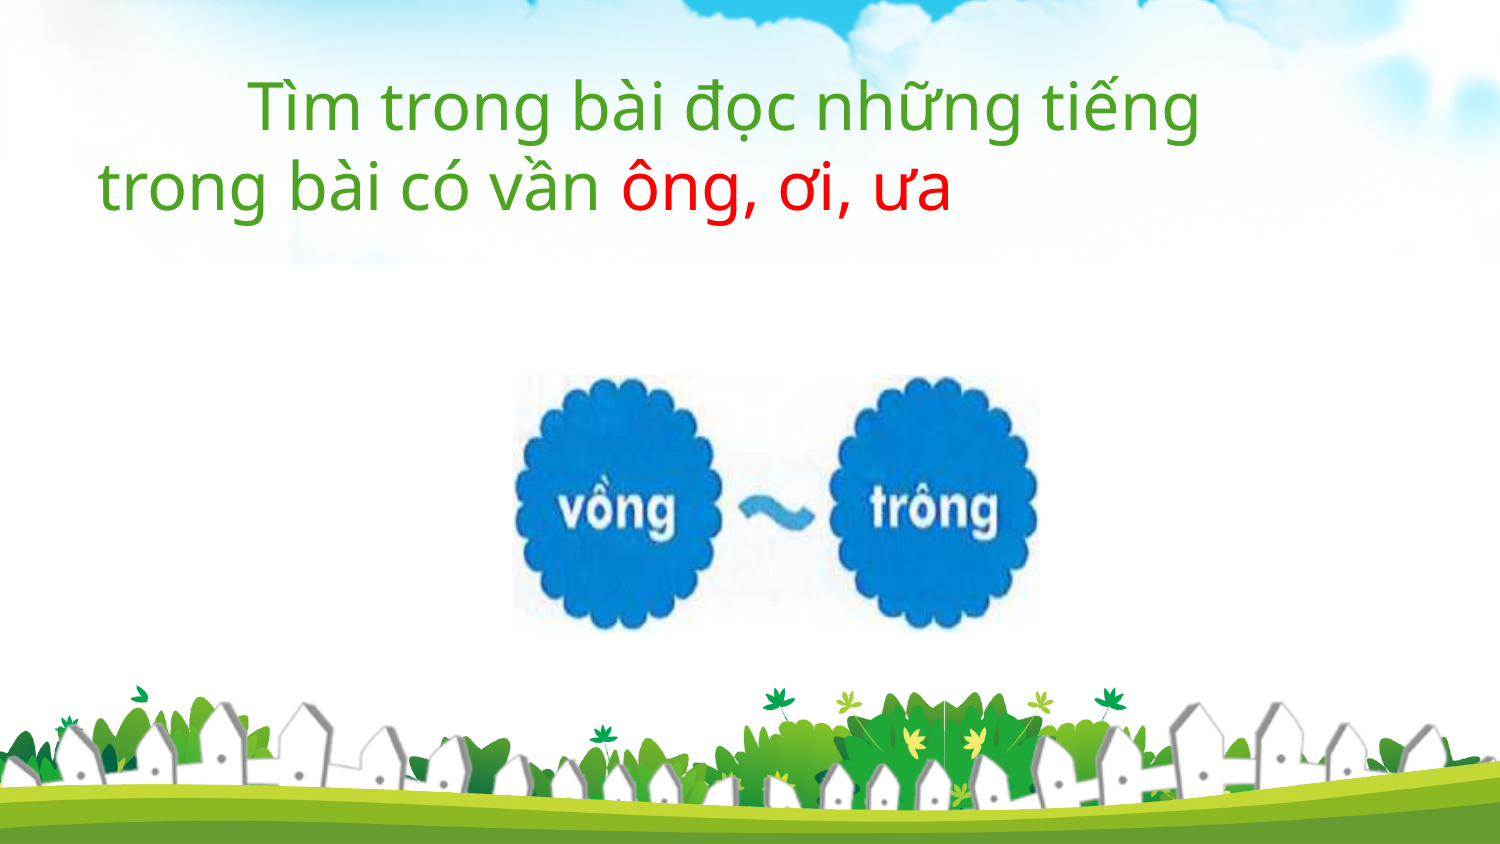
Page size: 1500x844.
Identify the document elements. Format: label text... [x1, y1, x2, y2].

picture [513, 375, 1040, 633]
text_box Tìm trong bài đọc những tiếng trong bài có vần ông, ơi, ưa [82, 56, 1349, 232]
picture [0, 0, 1500, 400]
picture [0, 654, 1500, 844]
